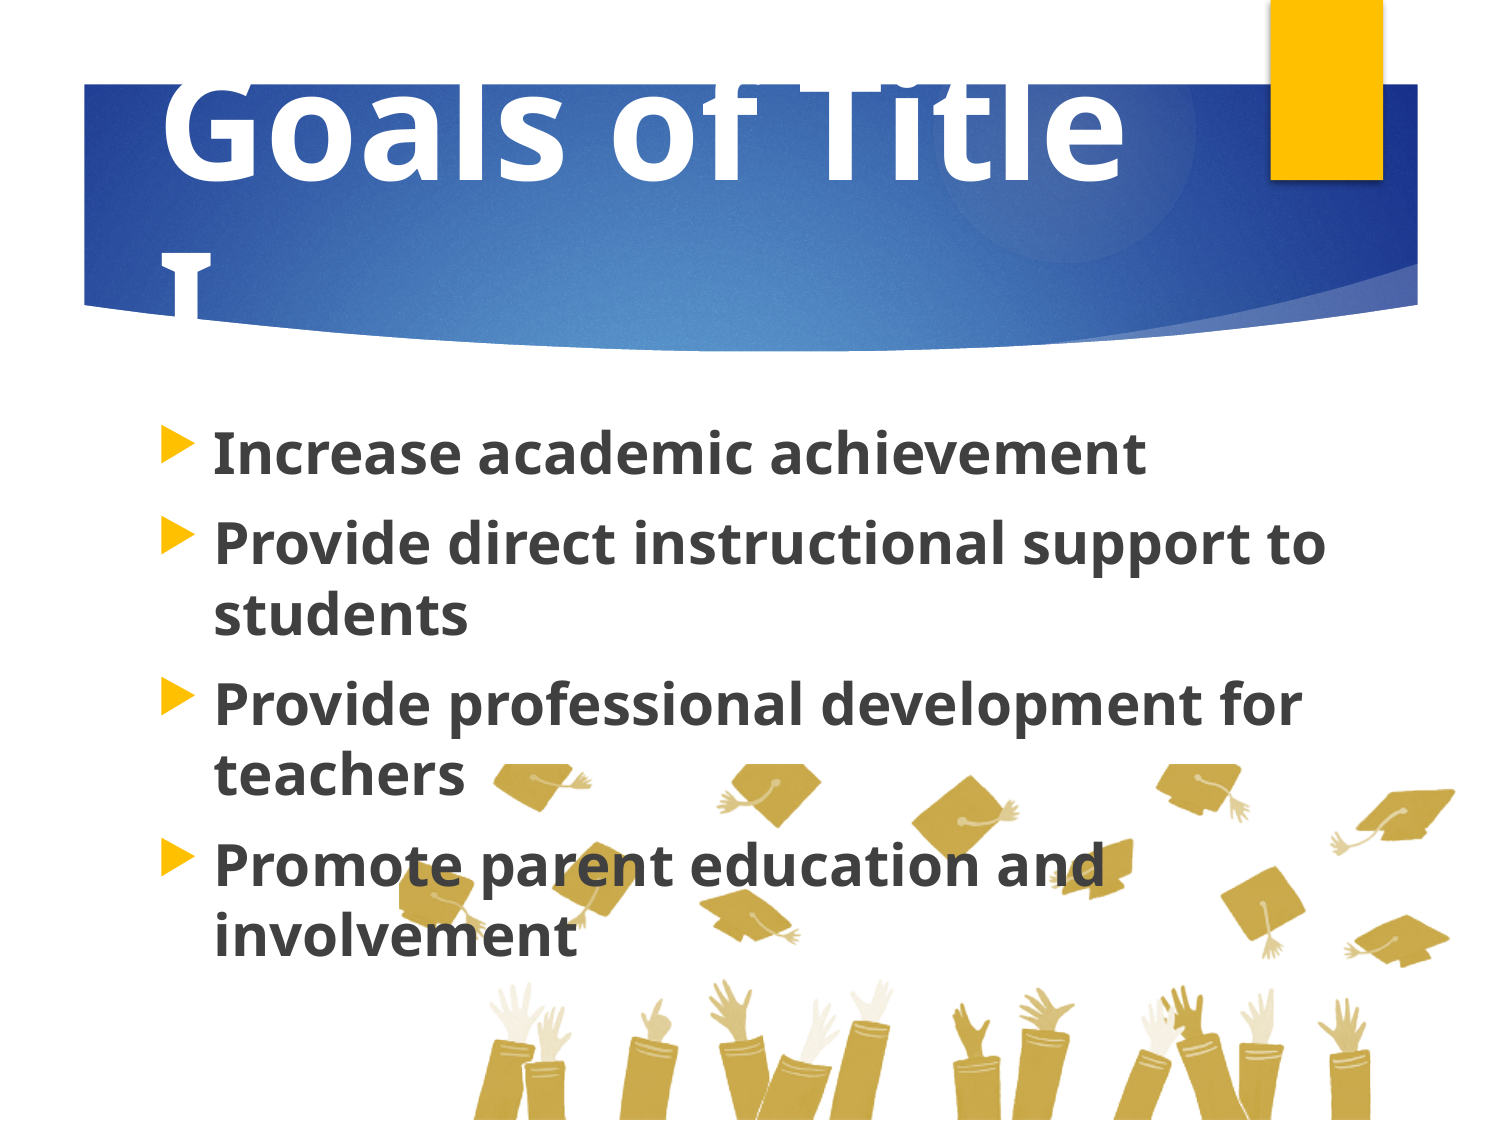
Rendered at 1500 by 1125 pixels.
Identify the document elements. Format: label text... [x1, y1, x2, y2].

picture [399, 764, 1463, 1120]
list Increase academic achievement Provide direct instructional support to students Provide professional development for teachers Promote parent education and involvement [142, 408, 1463, 1063]
title Goals of Title I [142, 152, 1183, 269]
